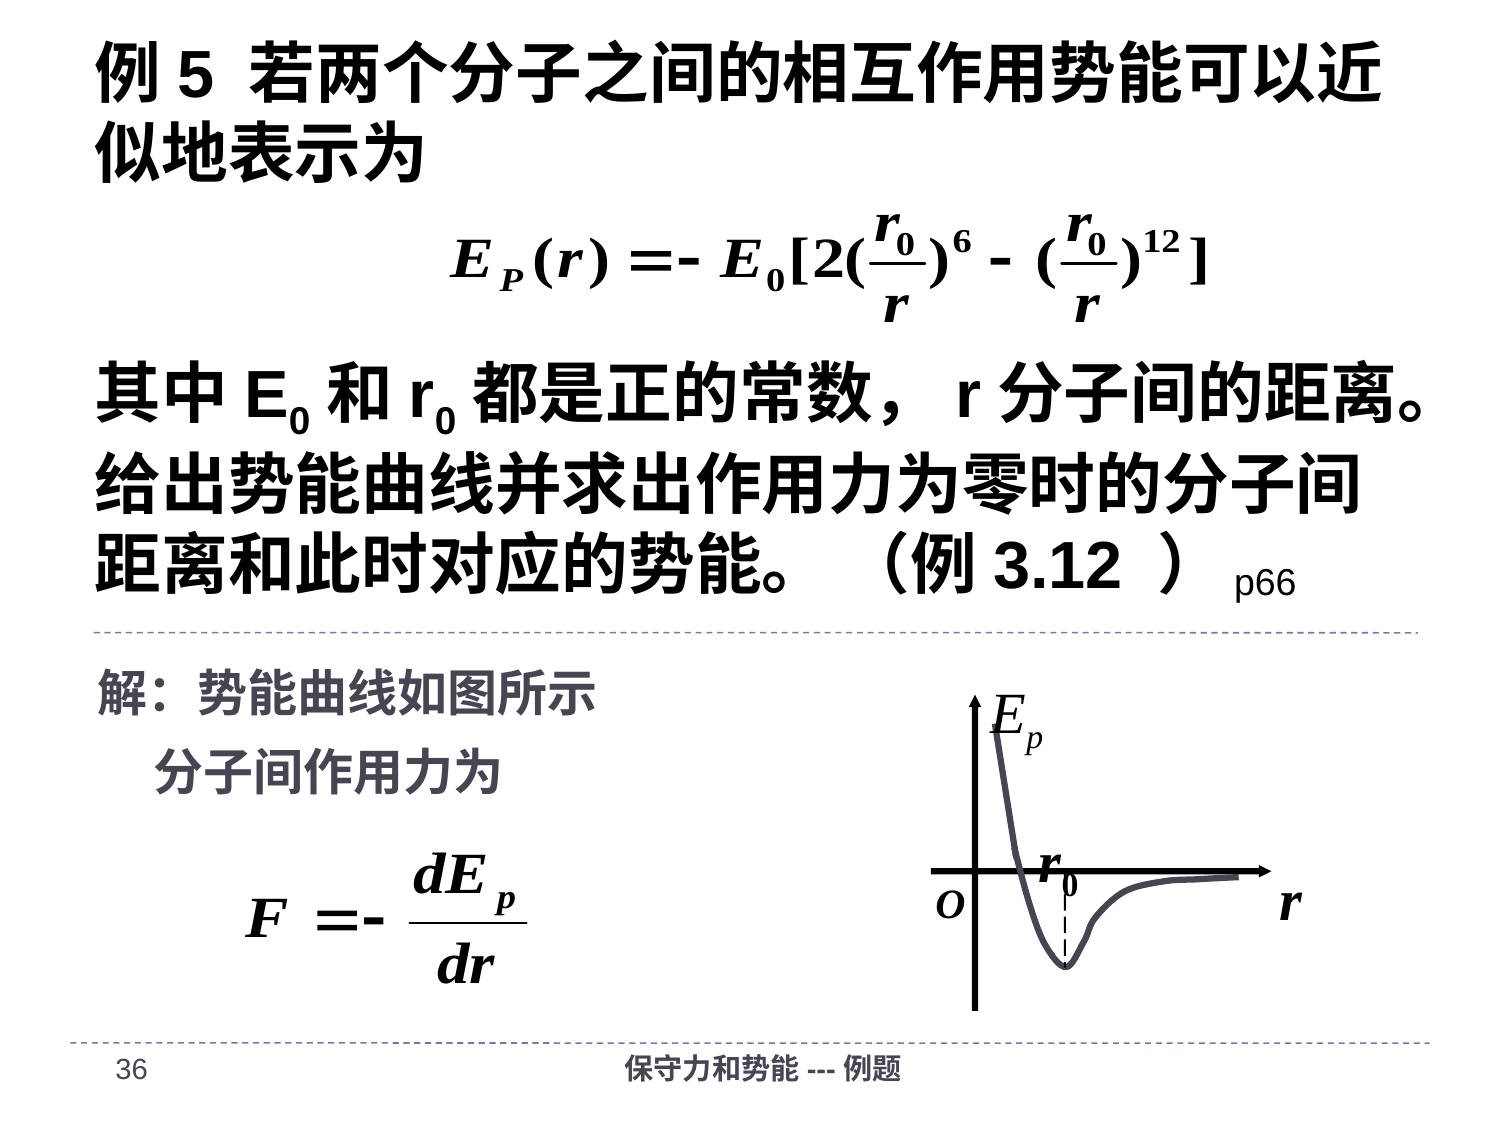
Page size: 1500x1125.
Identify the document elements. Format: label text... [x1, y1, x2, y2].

footer 保守力和势能---例题 [475, 1042, 1051, 1103]
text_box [437, 187, 1219, 335]
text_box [234, 835, 538, 997]
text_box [925, 667, 1313, 1009]
slide_number 35 [100, 1042, 426, 1103]
list 解：势能曲线如图所示 分子间作用力为 [81, 667, 774, 1044]
text_box p66 [1219, 550, 1312, 611]
title 例5 若两个分子之间的相互作用势能可以近似地表示为 其中E0和r0都是正的常数，r分子间的距离。给出势能曲线并求出作用力为零时的分子间距离和此时对应的势能。 （例3.12 ） [79, 37, 1430, 610]
